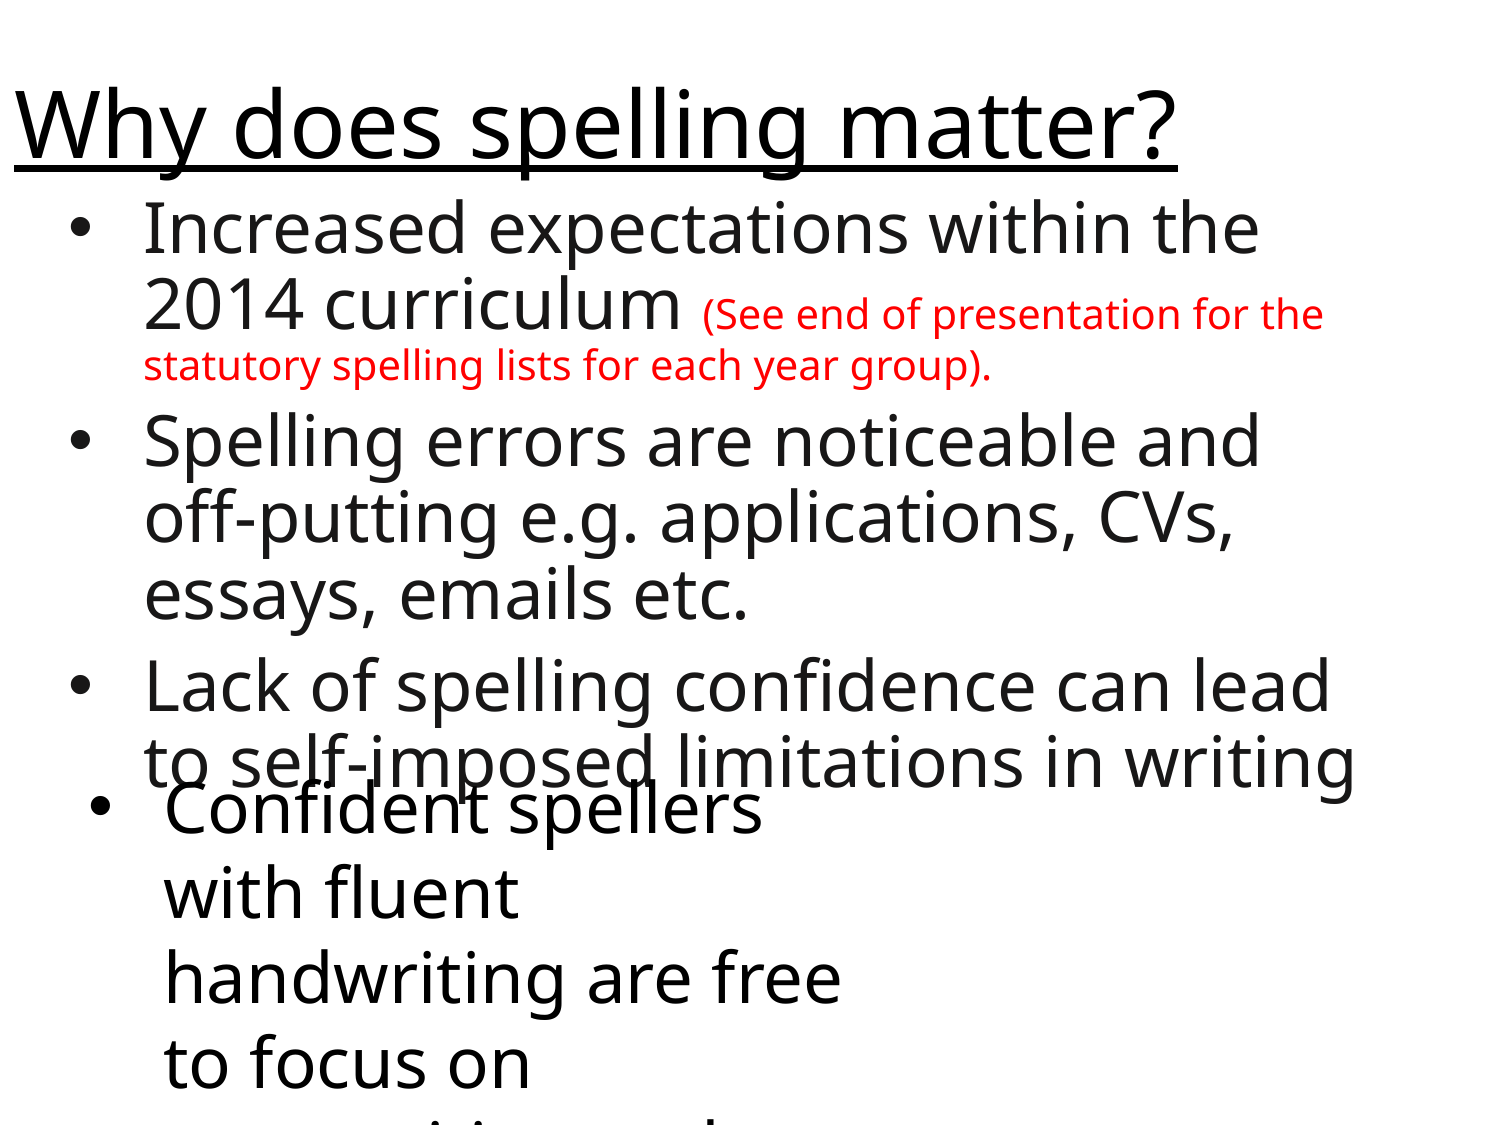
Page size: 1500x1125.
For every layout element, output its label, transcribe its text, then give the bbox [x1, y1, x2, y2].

title Why does spelling matter? [0, 33, 1234, 186]
subtitle Increased expectations within the 2014 curriculum (See end of presentation for the statutory spelling lists for each year group). Spelling errors are noticeable and off-putting e.g. applications, CVs, essays, emails etc. Lack of spelling confidence can lead to self-imposed limitations in writing [53, 184, 1376, 728]
text_box Confident spellers with fluent handwriting are free to focus on composition and effect. [73, 755, 869, 1125]
